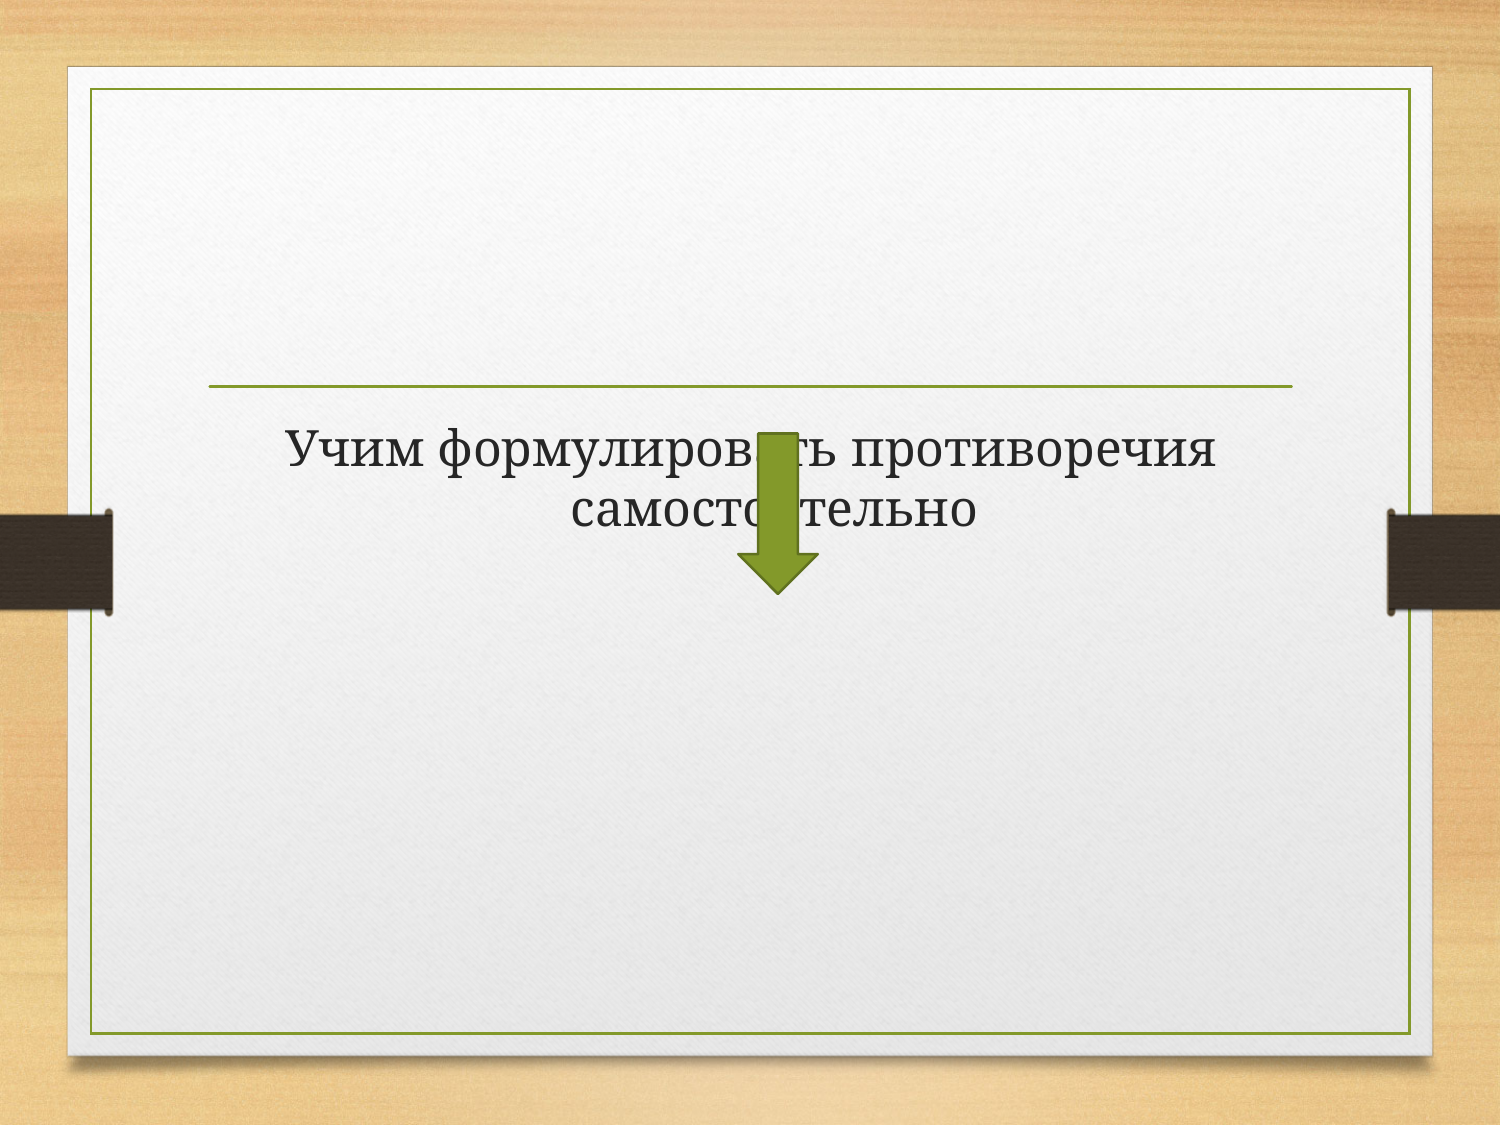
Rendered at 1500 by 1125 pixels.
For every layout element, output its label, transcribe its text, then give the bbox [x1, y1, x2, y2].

picture [0, 0, 1500, 1125]
list Учим формулировать противоречия самостоятельно [193, 408, 1309, 974]
text_box [737, 432, 819, 595]
